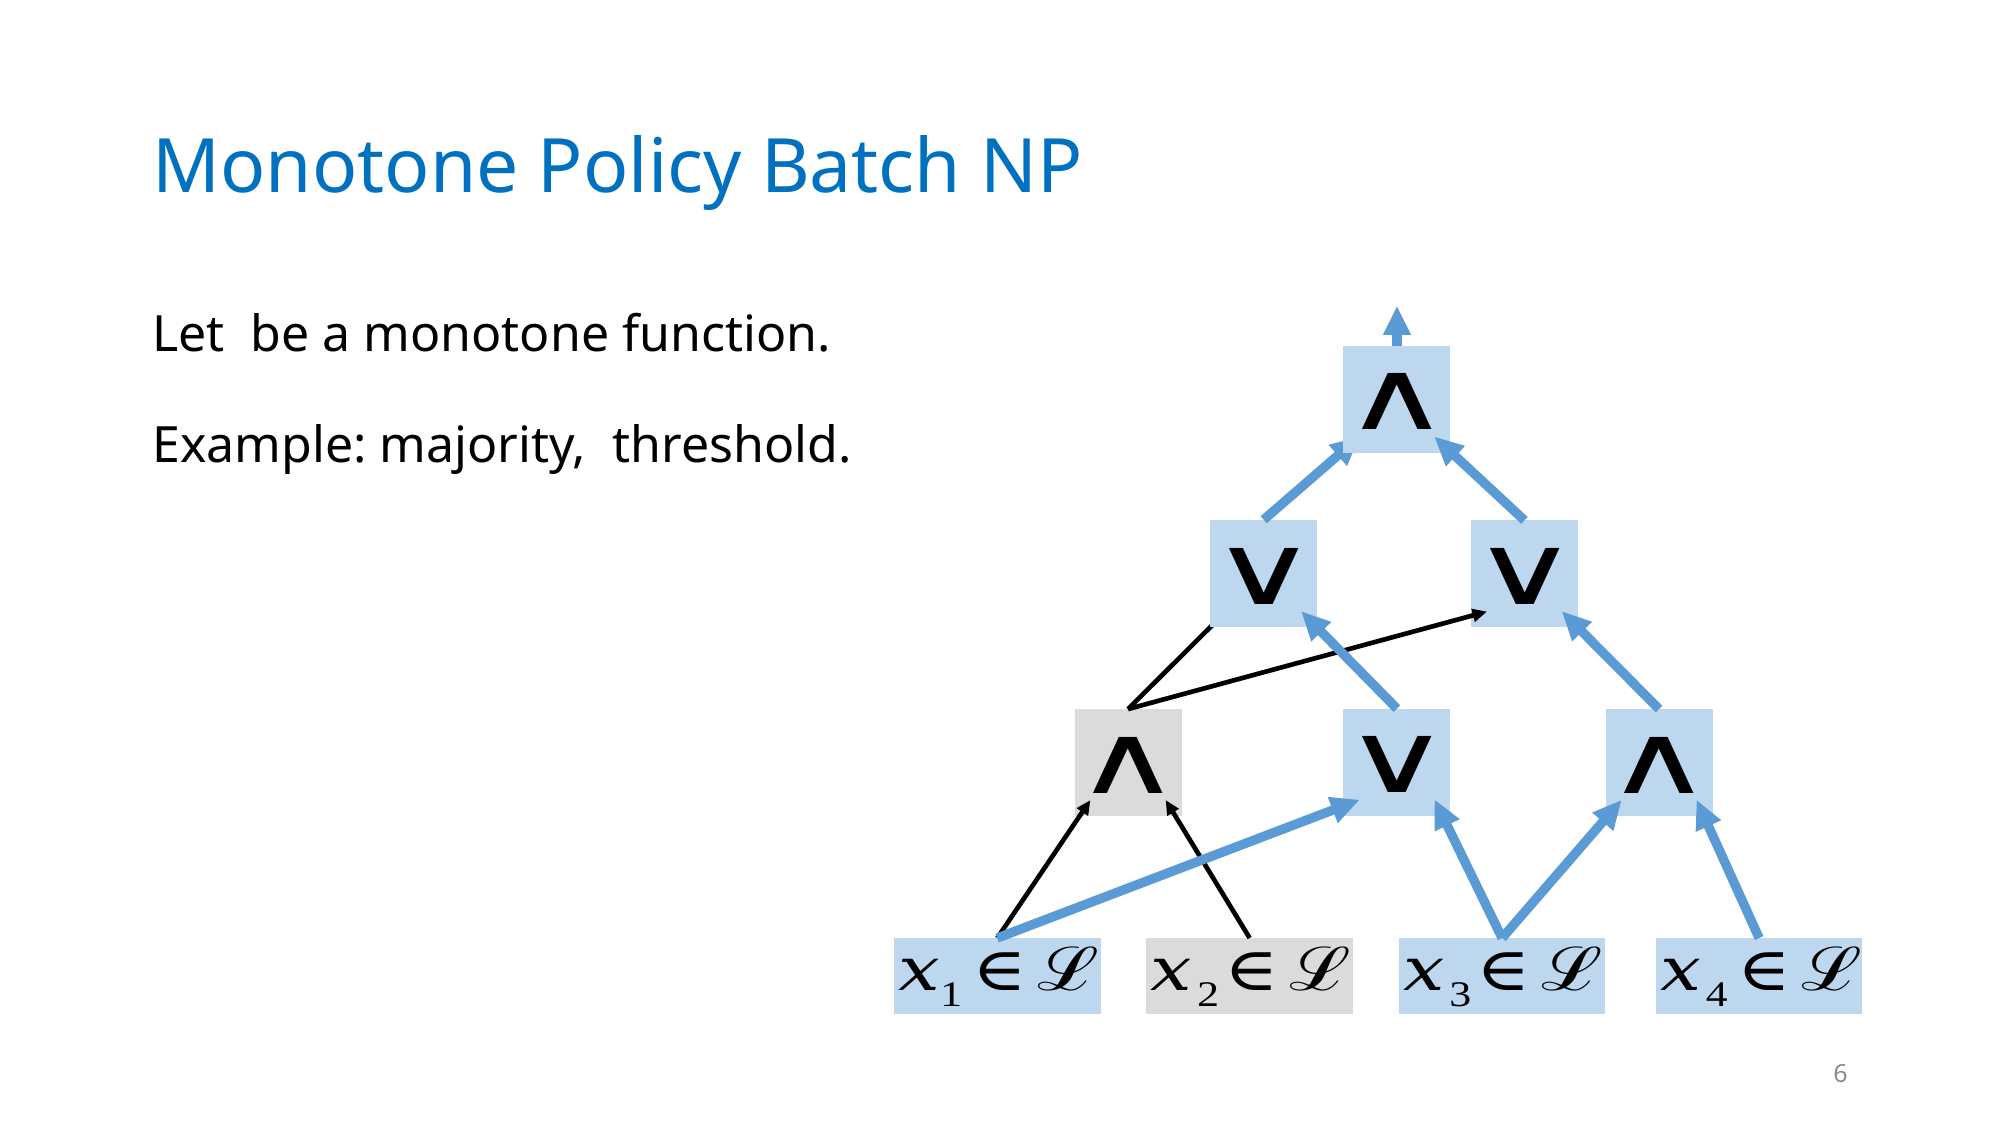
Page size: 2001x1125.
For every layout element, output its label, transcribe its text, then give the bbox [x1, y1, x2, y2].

slide_number 6 [1412, 1042, 1863, 1103]
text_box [893, 306, 1863, 1014]
title Monotone Policy Batch NP [137, 59, 1863, 278]
